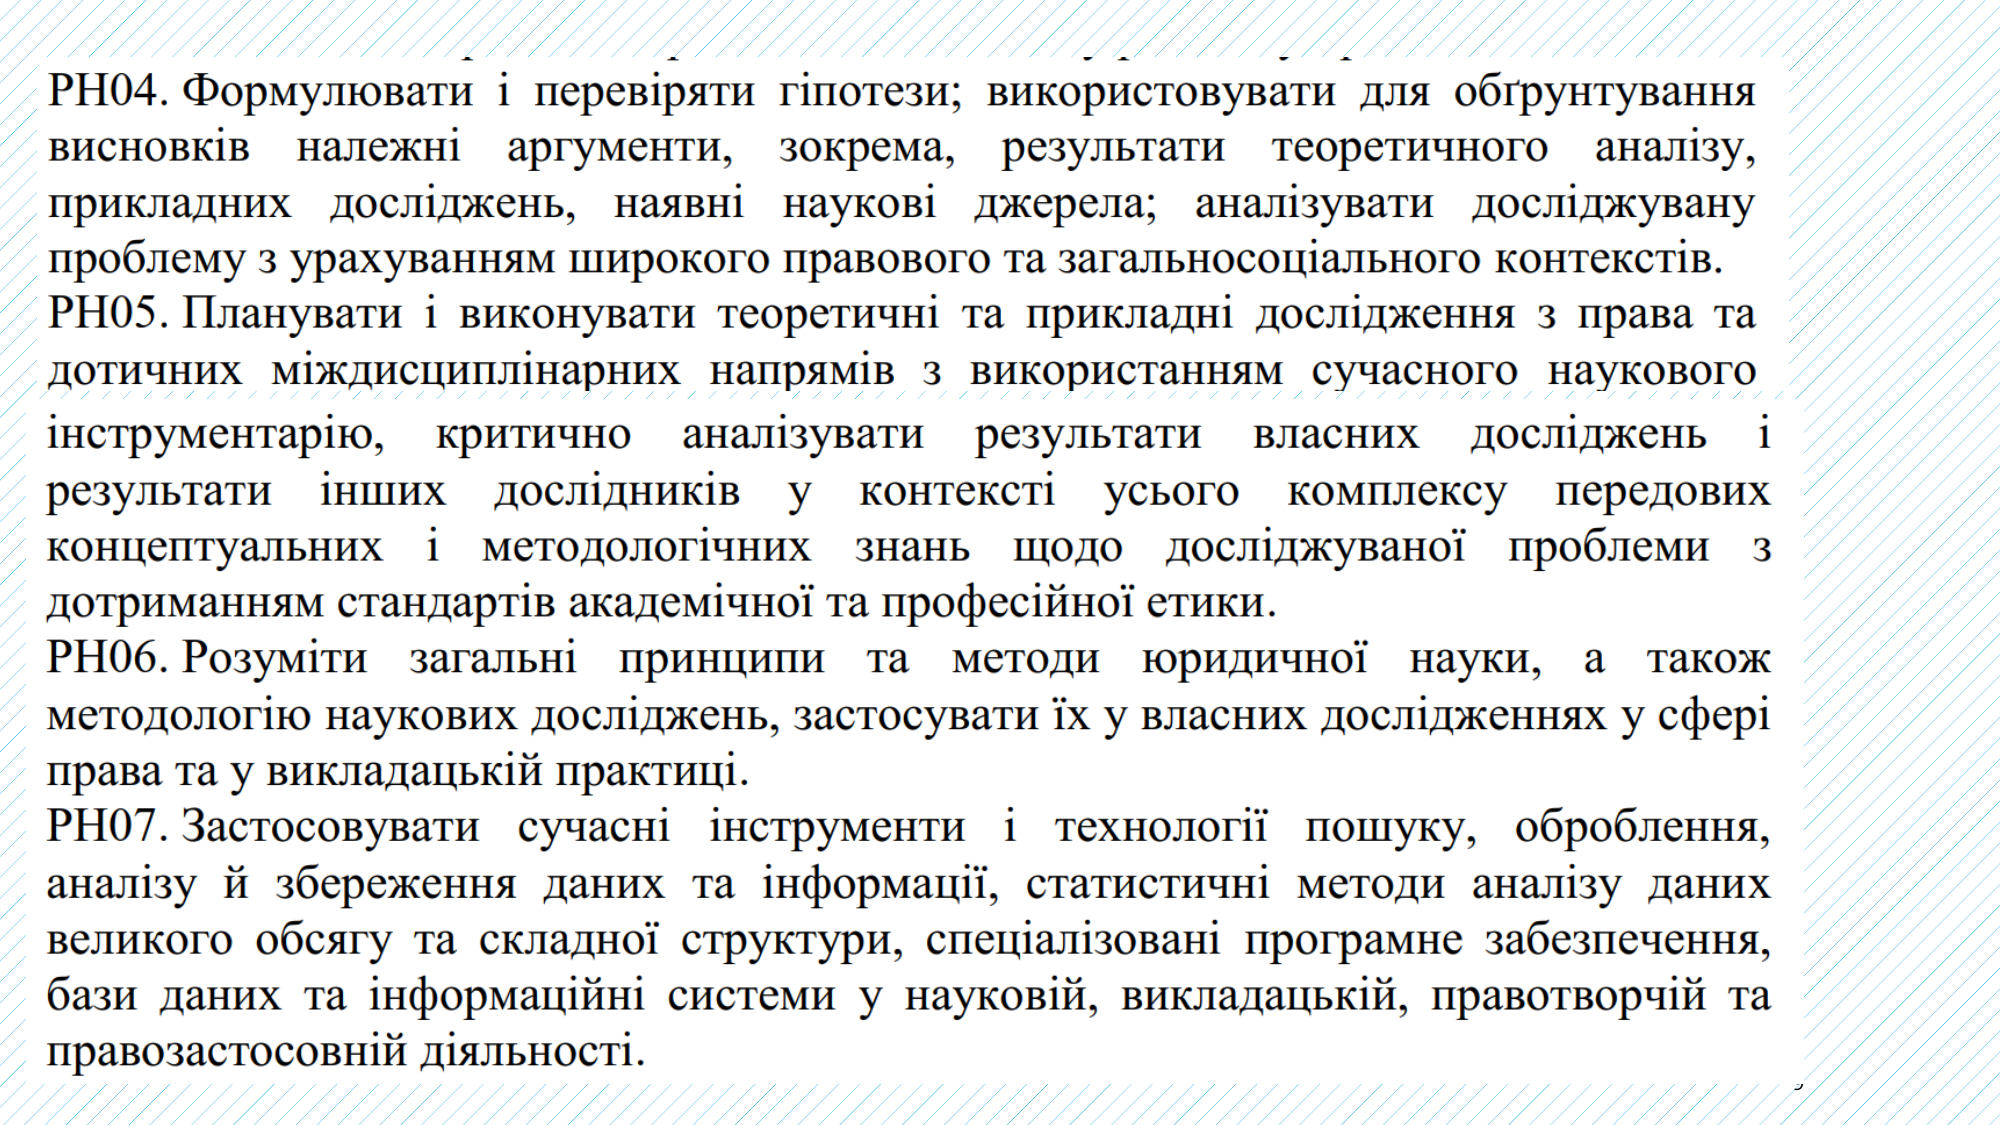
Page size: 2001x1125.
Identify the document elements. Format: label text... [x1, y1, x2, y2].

slide_number 9 [1777, 1061, 1938, 1107]
picture [37, 57, 1789, 392]
list [1795, 74, 1919, 1043]
picture [25, 399, 1805, 1085]
